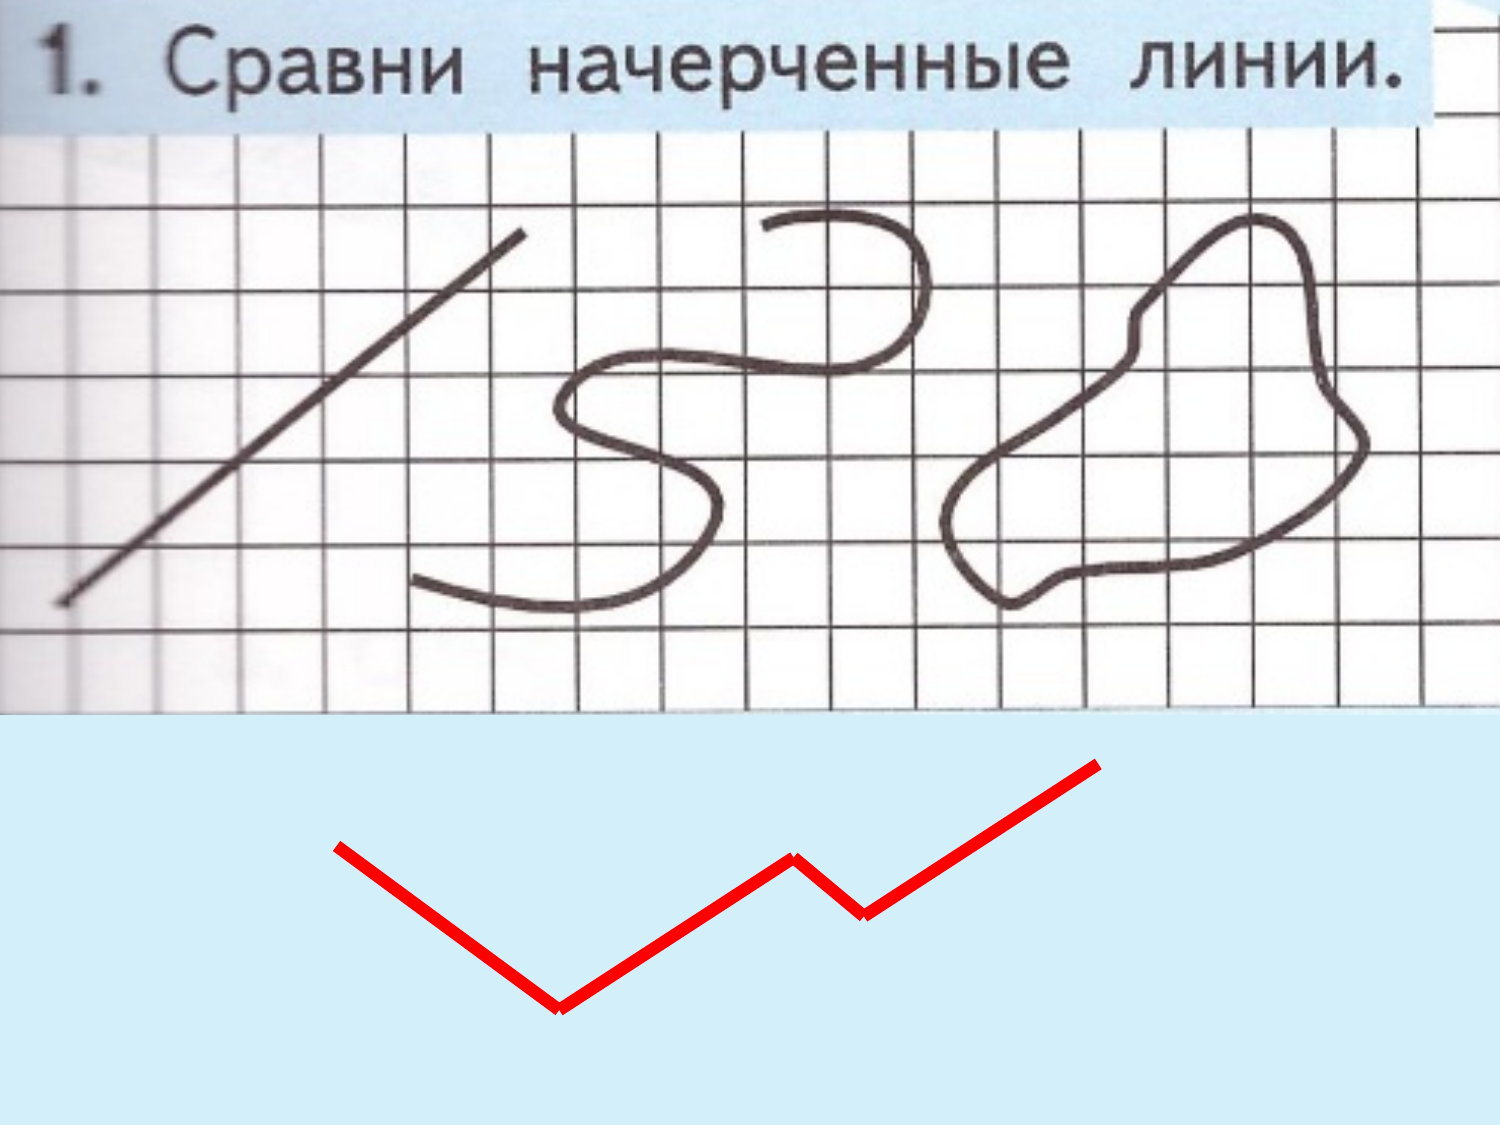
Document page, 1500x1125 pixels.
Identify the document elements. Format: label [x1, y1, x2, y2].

text_box [336, 845, 560, 1011]
text_box [558, 857, 794, 1011]
text_box [793, 857, 865, 917]
picture [0, 0, 1500, 715]
text_box [863, 763, 1099, 917]
